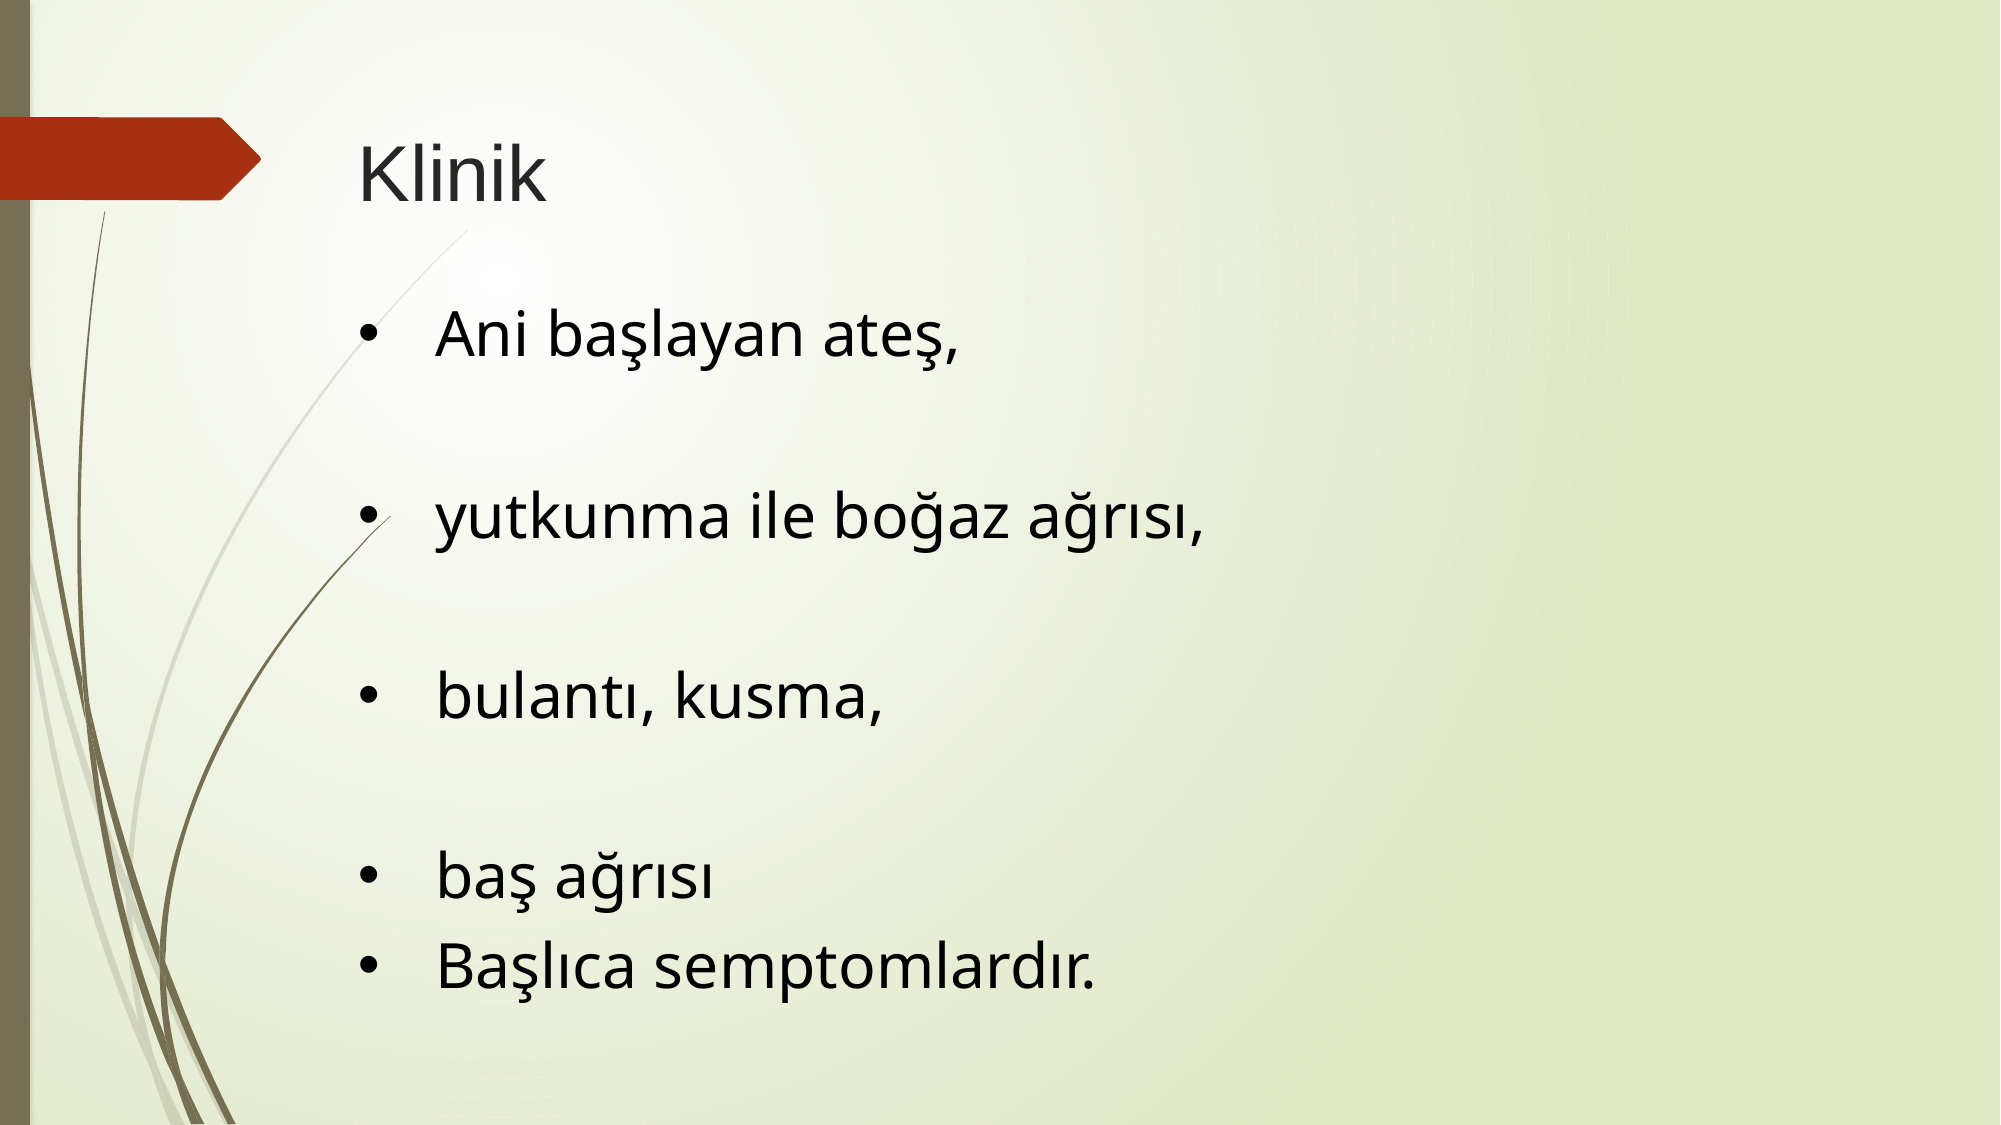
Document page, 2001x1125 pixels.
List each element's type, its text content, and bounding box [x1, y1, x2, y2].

text_box Ani başlayan ateş, yutkunma ile boğaz ağrısı, bulantı, kusma, baş ağrısı Başlıca semptomlardır. [355, 277, 1655, 1002]
title Klinik [355, 73, 563, 264]
